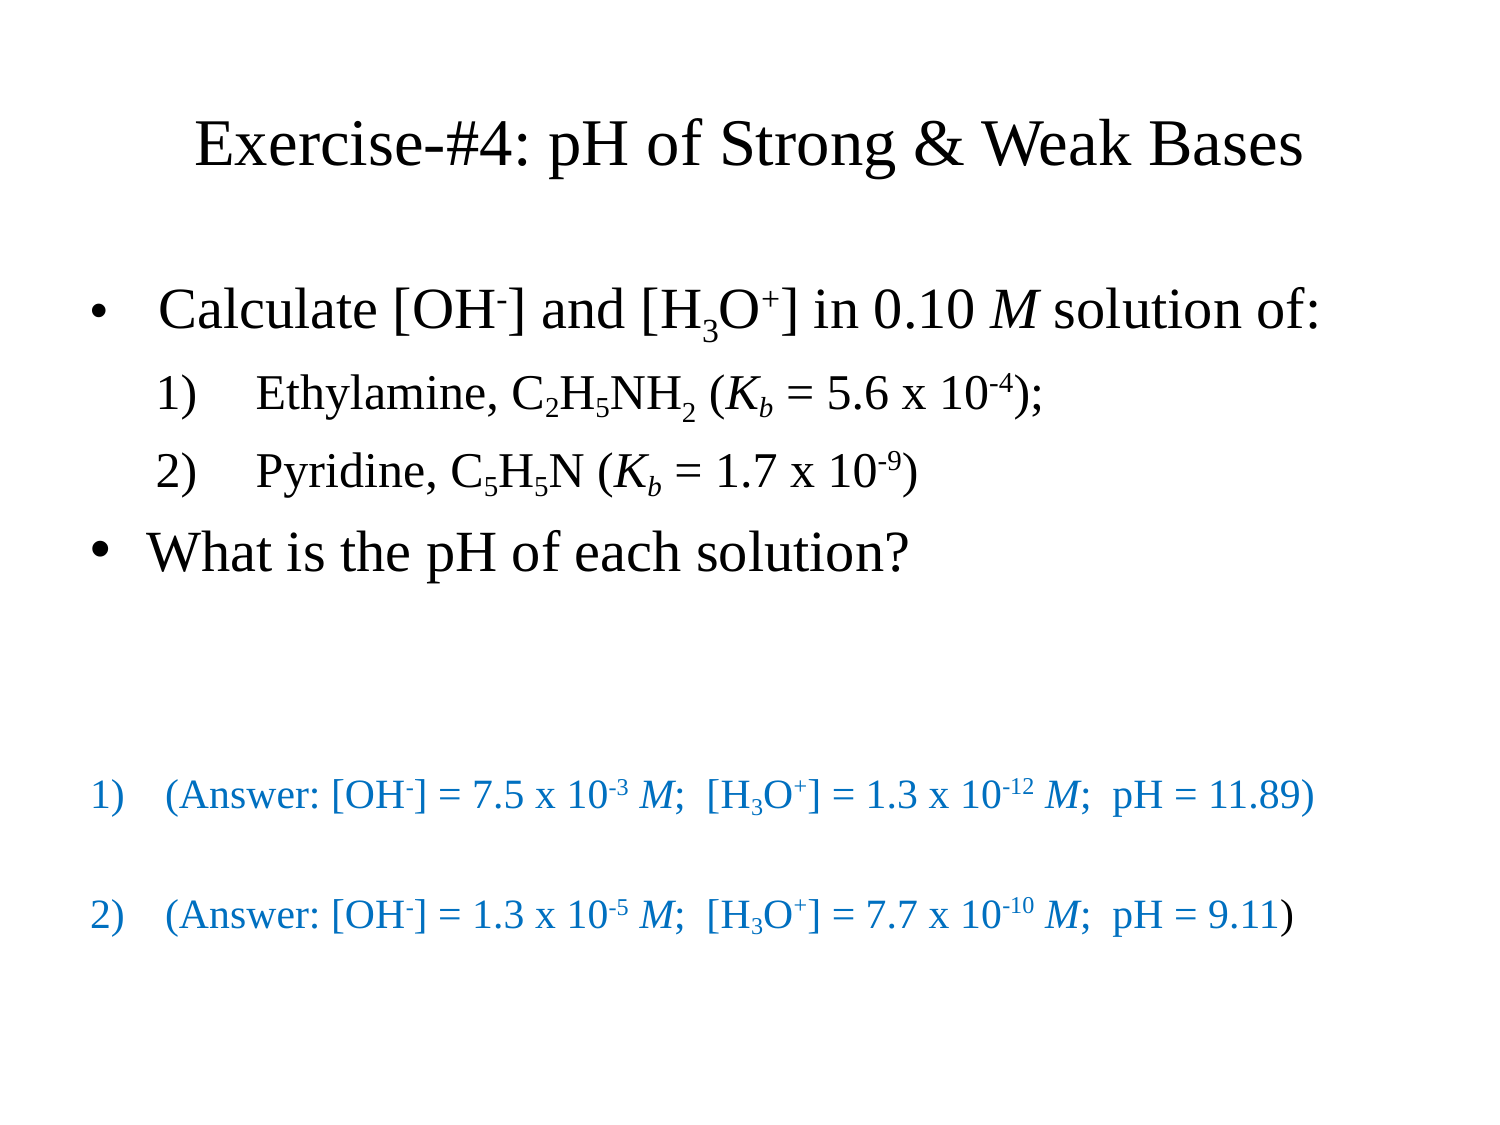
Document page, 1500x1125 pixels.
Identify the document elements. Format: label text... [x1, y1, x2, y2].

list Calculate [OH-] and [H3O+] in 0.10 M solution of: Ethylamine, C2H5NH2 (Kb = 5.6 x 10-4); Pyridine, C5H5N (Kb = 1.7 x 10-9) What is the pH of each solution? (Answer: [OH-] = 7.5 x 10-3 M; [H3O+] = 1.3 x 10-12 M; pH = 11.89) (Answer: [OH-] = 1.3 x 10-5 M; [H3O+] = 7.7 x 10-10 M; pH = 9.11) [75, 262, 1425, 1063]
title Exercise-#4: pH of Strong & Weak Bases [75, 45, 1425, 233]
